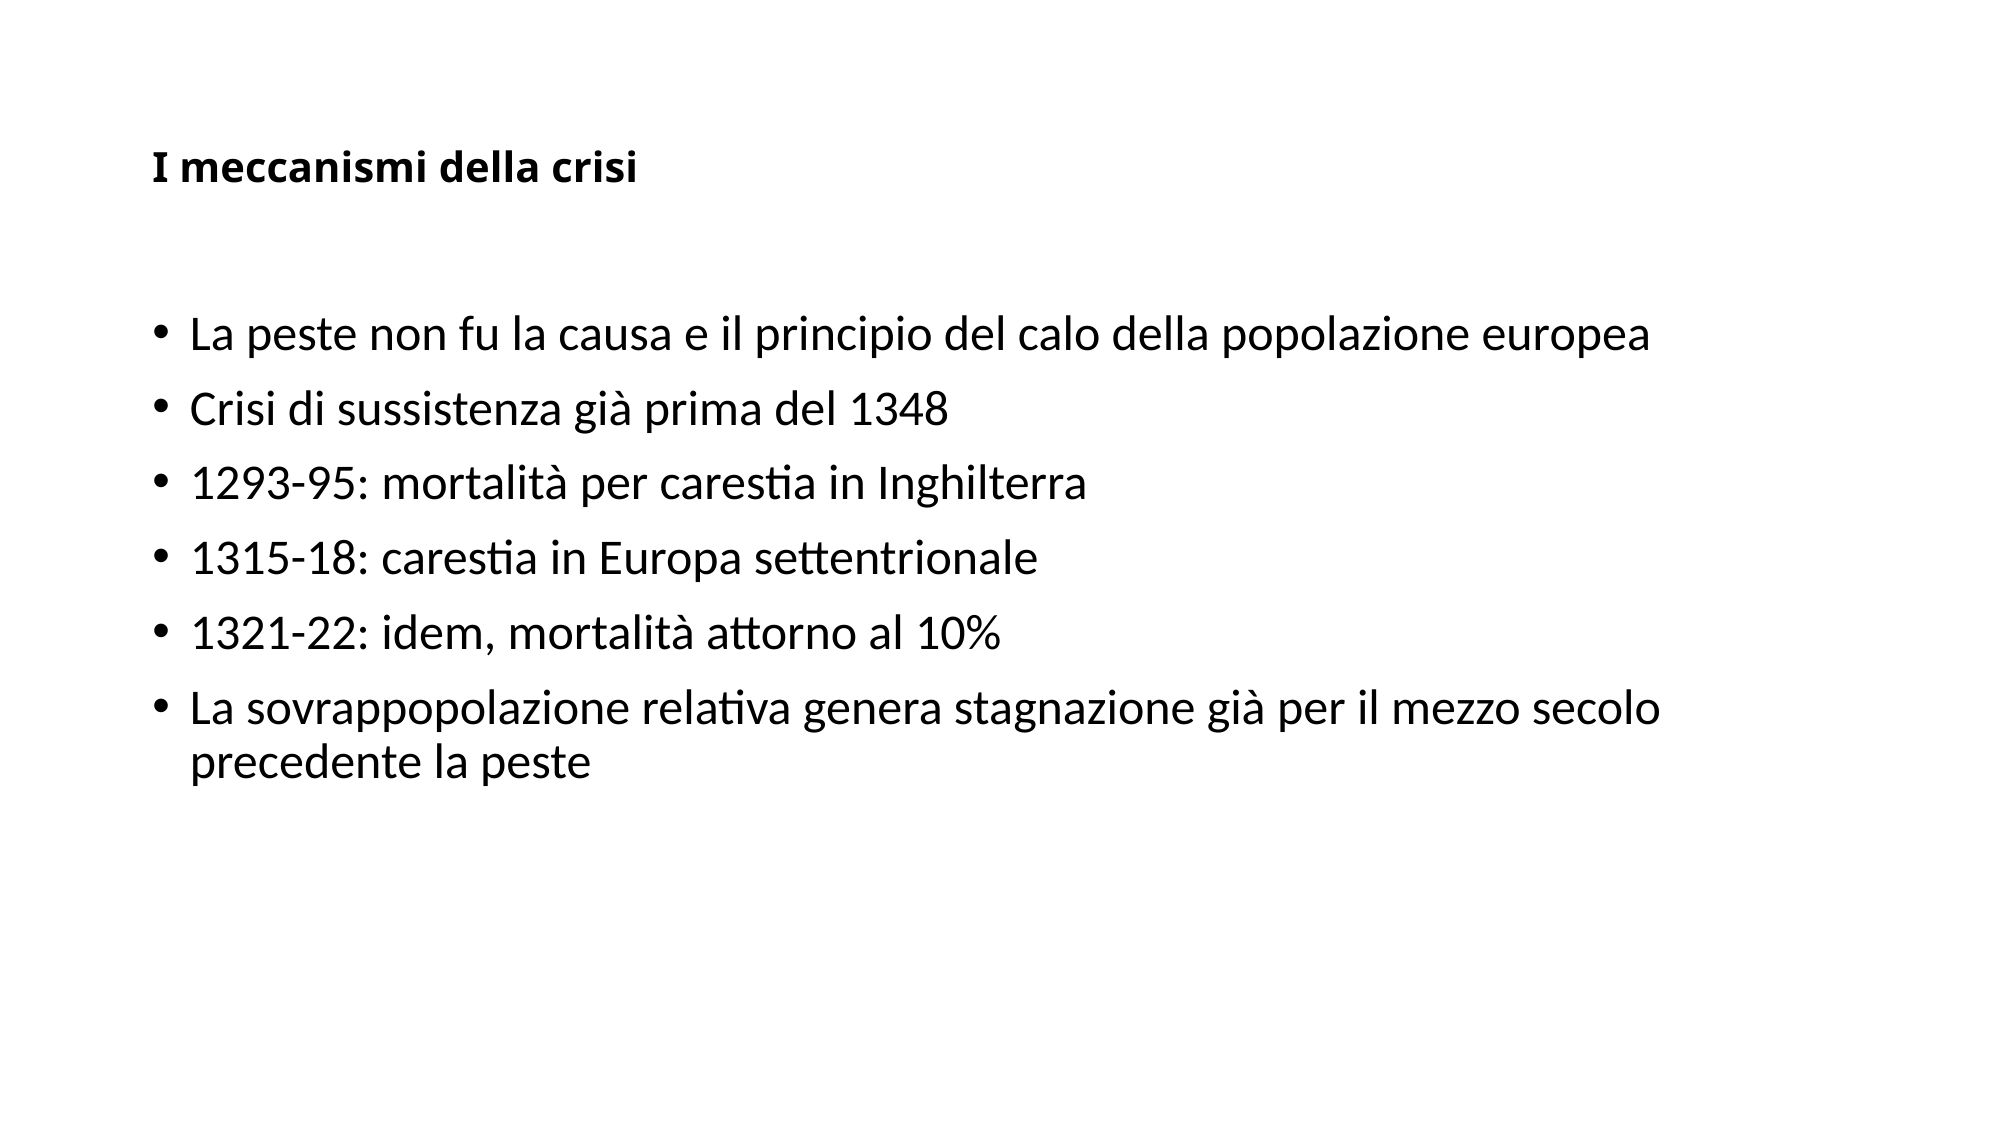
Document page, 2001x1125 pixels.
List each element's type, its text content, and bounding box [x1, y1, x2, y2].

title I meccanismi della crisi [137, 59, 1863, 278]
list La peste non fu la causa e il principio del calo della popolazione europea Crisi di sussistenza già prima del 1348 1293-95: mortalità per carestia in Inghilterra 1315-18: carestia in Europa settentrionale 1321-22: idem, mortalità attorno al 10% La sovrappopolazione relativa genera stagnazione già per il mezzo secolo precedente la peste [137, 299, 1863, 1014]
